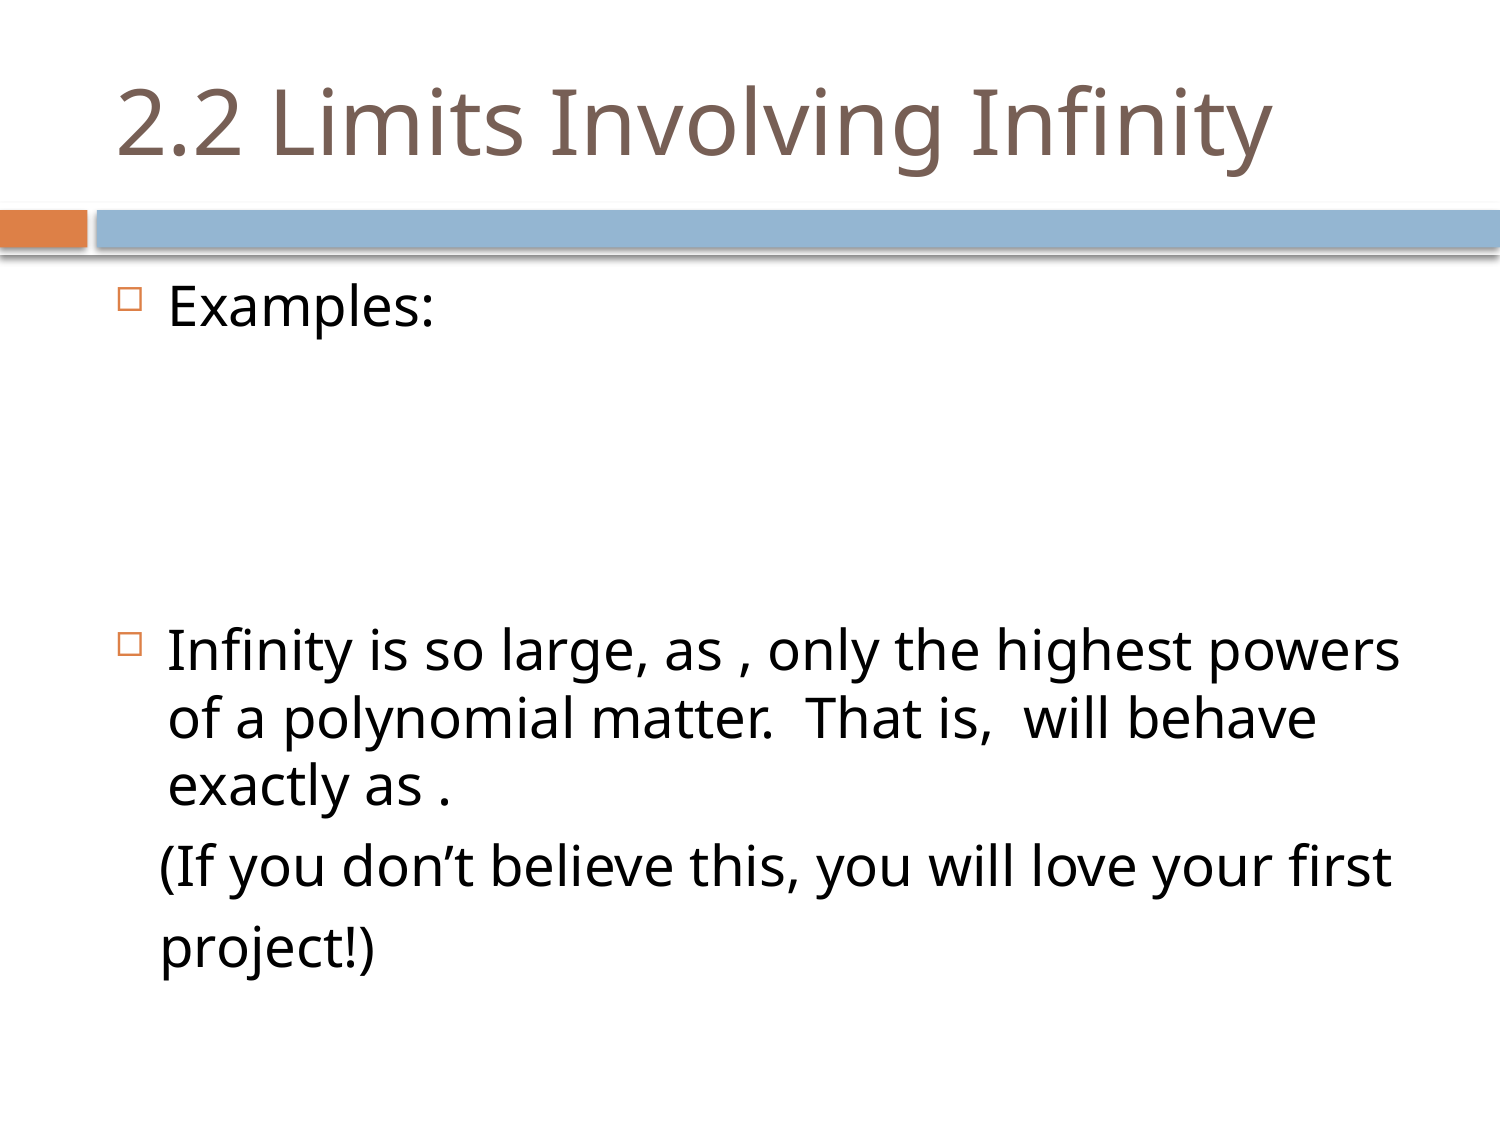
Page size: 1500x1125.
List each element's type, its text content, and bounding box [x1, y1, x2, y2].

title 2.2 Limits Involving Infinity [100, 37, 1438, 200]
